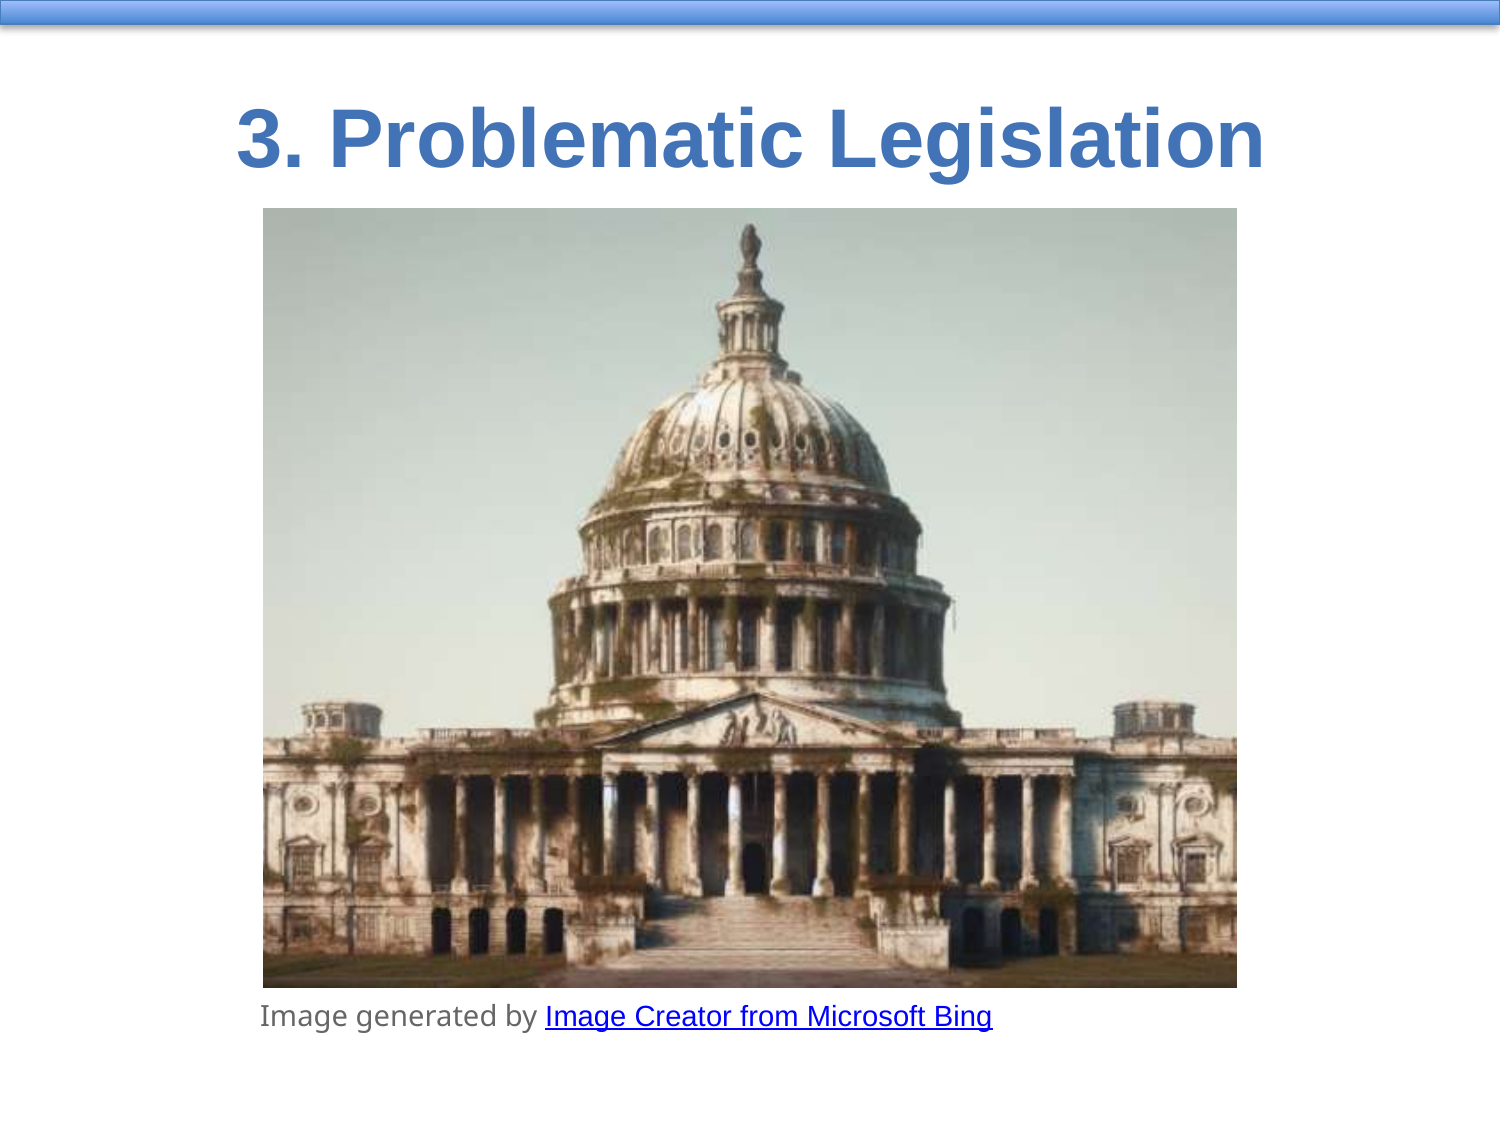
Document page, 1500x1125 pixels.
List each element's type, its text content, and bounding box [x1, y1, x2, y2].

text_box Image generated by Image Creator from Microsoft Bing [245, 989, 1218, 1040]
picture [263, 208, 1237, 988]
text_box 3. Problematic Legislation [221, 77, 1438, 209]
